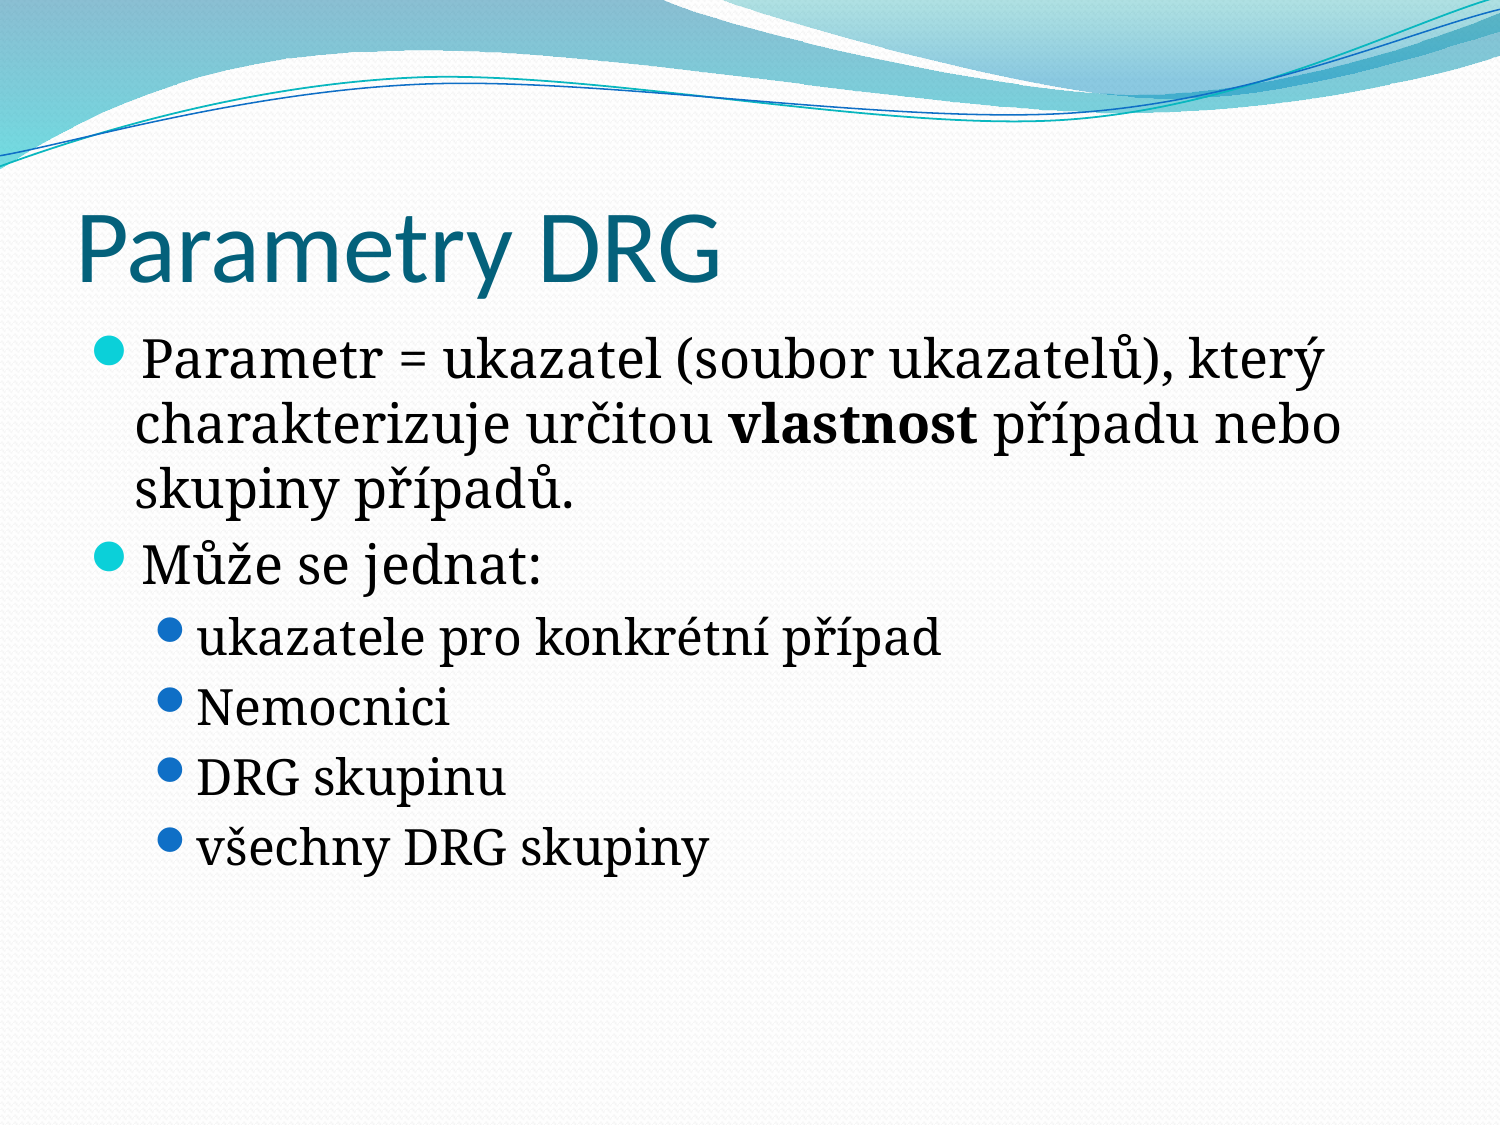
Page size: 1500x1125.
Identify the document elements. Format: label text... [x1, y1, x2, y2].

list Parametr = ukazatel (soubor ukazatelů), který charakterizuje určitou vlastnost případu nebo skupiny případů. Může se jednat: ukazatele pro konkrétní případ Nemocnici DRG skupinu všechny DRG skupiny [75, 317, 1425, 1038]
title Parametry DRG [75, 115, 1425, 303]
